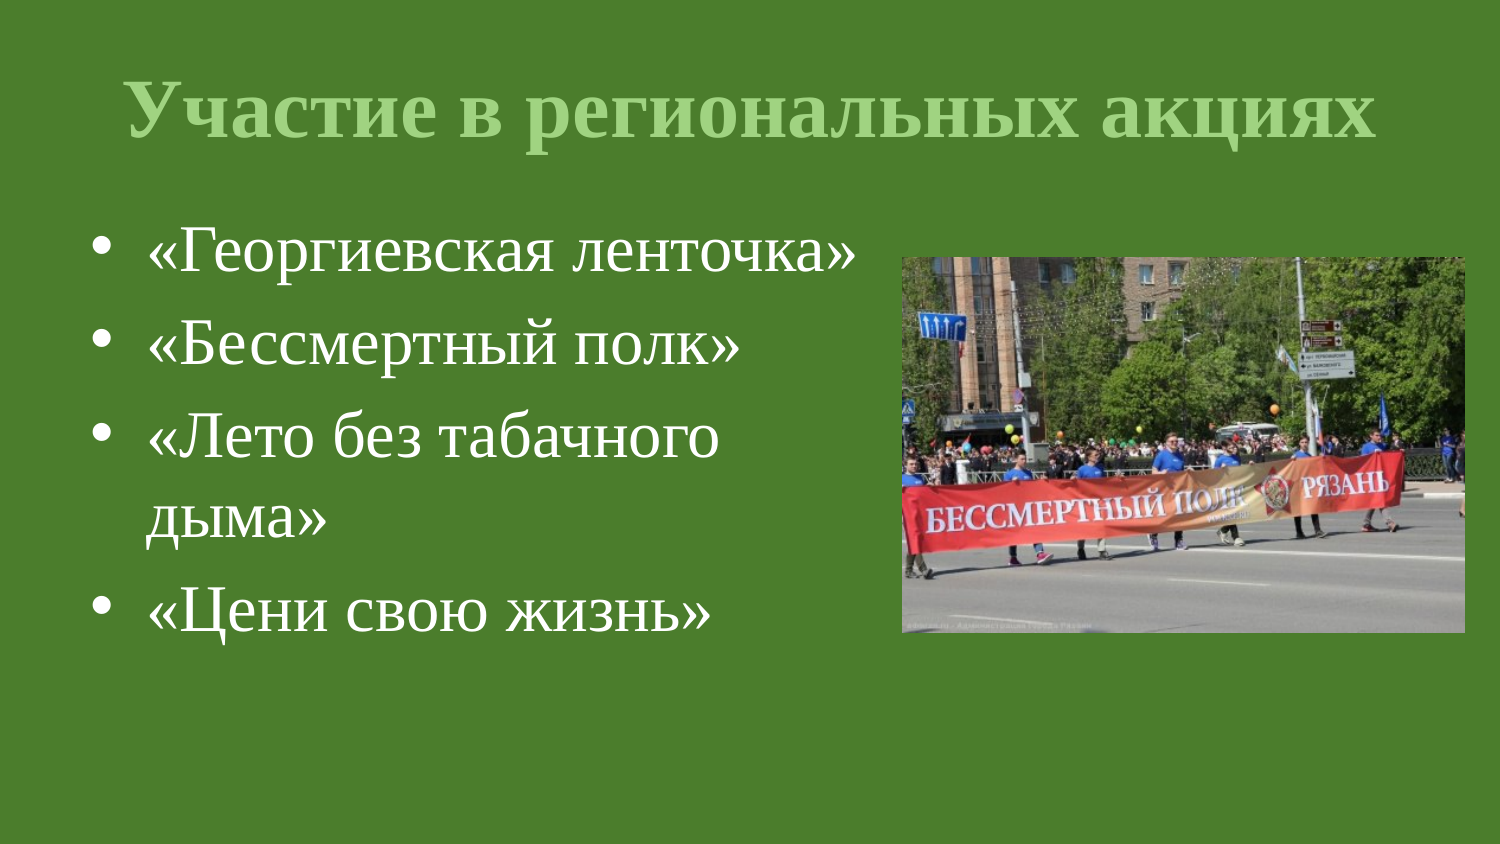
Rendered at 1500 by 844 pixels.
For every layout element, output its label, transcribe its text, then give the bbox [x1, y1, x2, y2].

picture [902, 257, 1465, 633]
title Участие в региональных акциях [75, 33, 1425, 175]
list «Георгиевская ленточка» «Бессмертный полк» «Лето без табачного дыма» «Цени свою жизнь» [75, 196, 879, 754]
